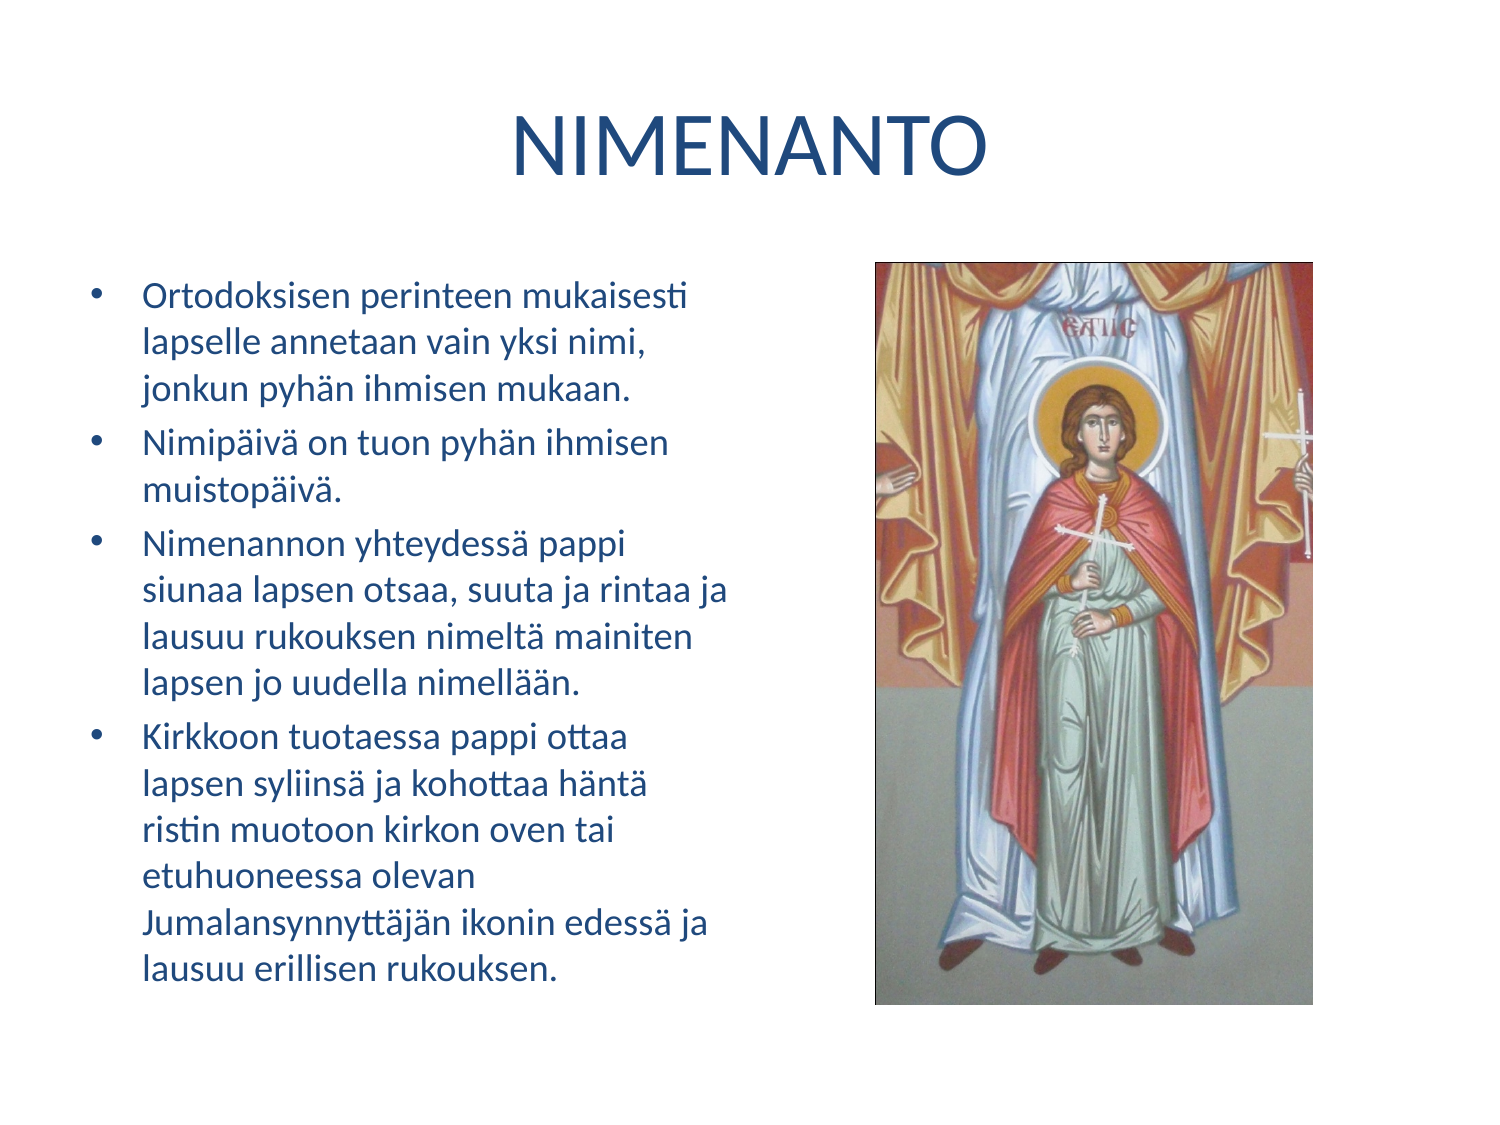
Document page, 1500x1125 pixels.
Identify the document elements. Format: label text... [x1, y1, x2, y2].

list Ortodoksisen perinteen mukaisesti lapselle annetaan vain yksi nimi, jonkun pyhän ihmisen mukaan. Nimipäivä on tuon pyhän ihmisen muistopäivä. Nimenannon yhteydessä pappi siunaa lapsen otsaa, suuta ja rintaa ja lausuu rukouksen nimeltä mainiten lapsen jo uudella nimellään. Kirkkoon tuotaessa pappi ottaa lapsen syliinsä ja kohottaa häntä ristin muotoon kirkon oven tai etuhuoneessa olevan Jumalansynnyttäjän ikonin edessä ja lausuu erillisen rukouksen. [75, 262, 750, 1047]
title NIMENANTO [75, 45, 1425, 233]
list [874, 262, 1313, 1006]
